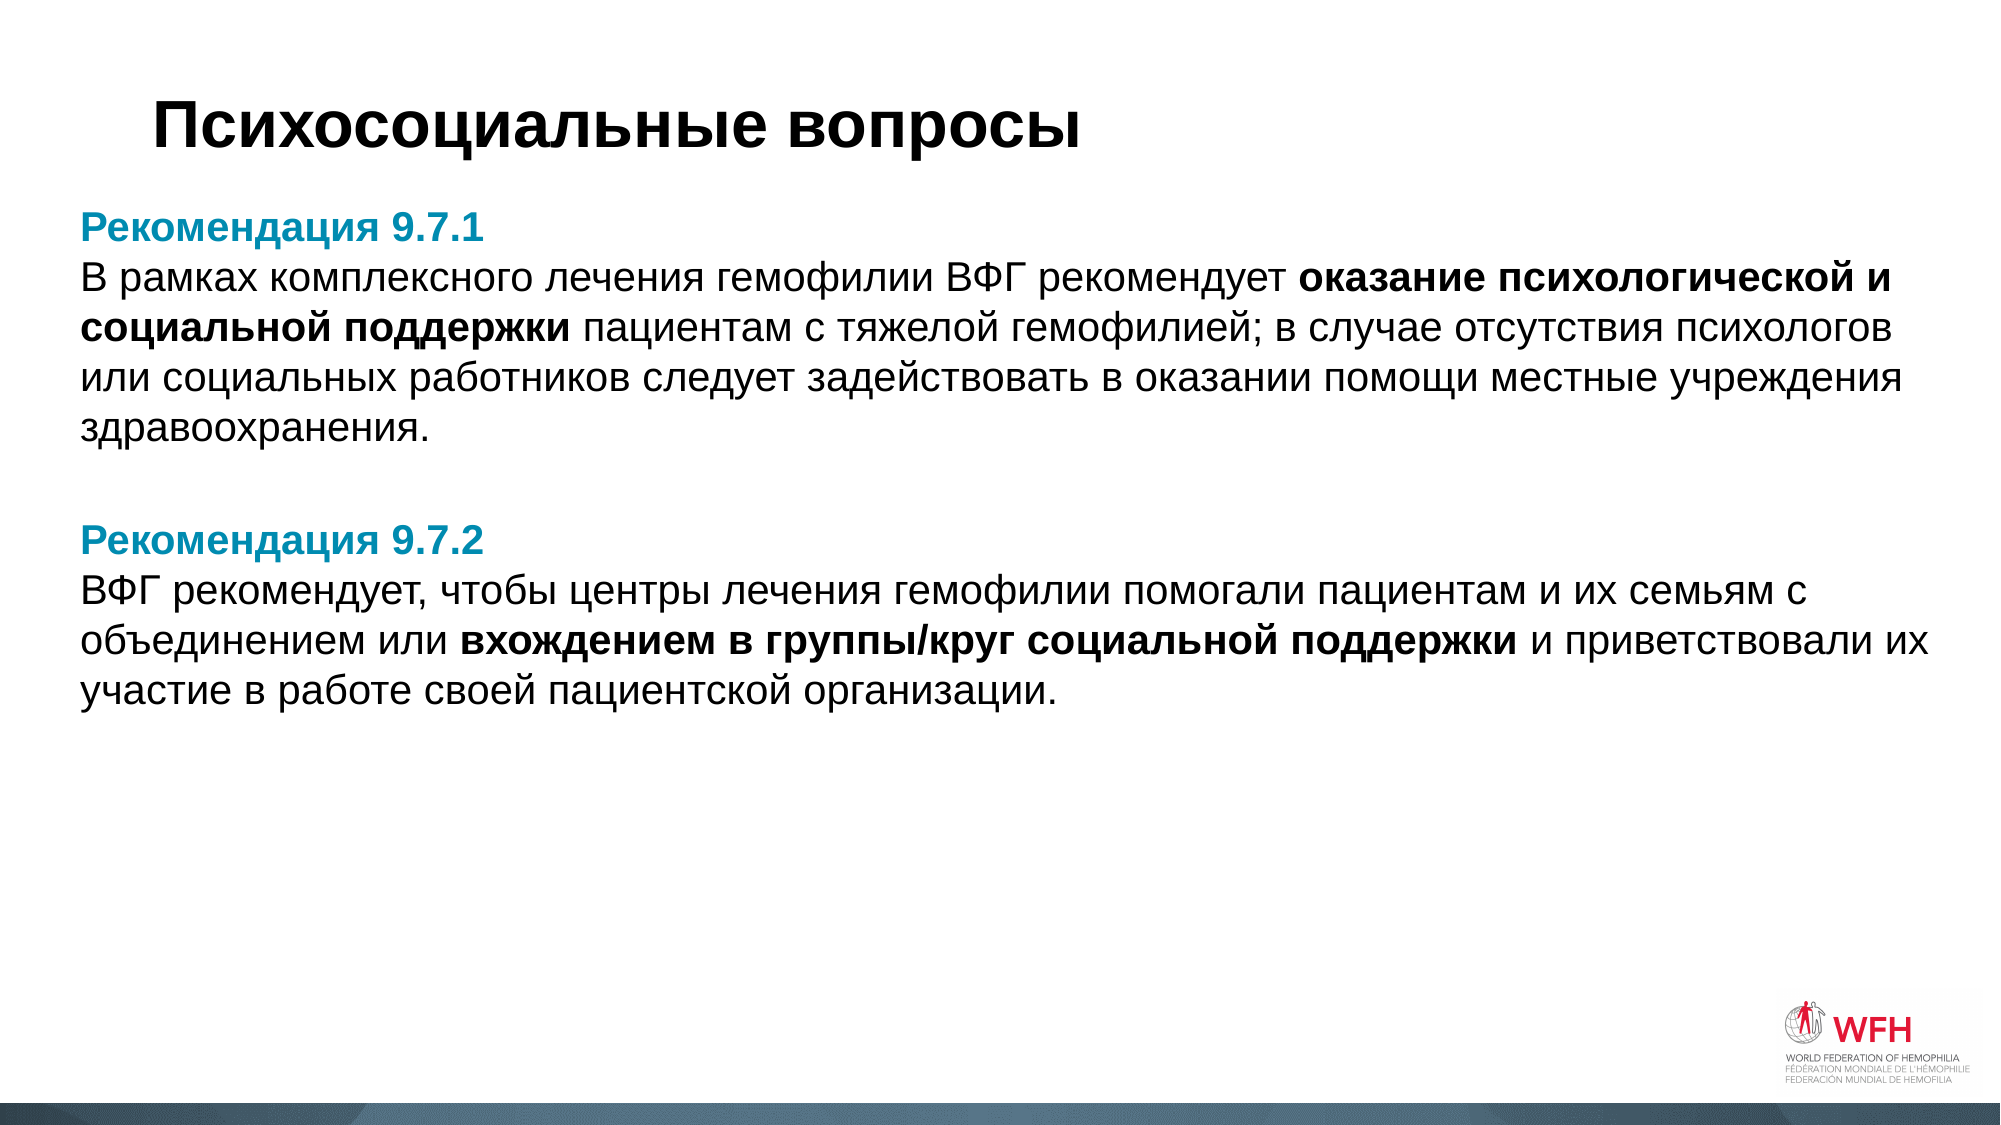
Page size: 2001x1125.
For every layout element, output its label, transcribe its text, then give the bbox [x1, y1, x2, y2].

list Рекомендация 9.7.1 В рамках комплексного лечения гемофилии ВФГ рекомендует оказание психологической и социальной поддержки пациентам с тяжелой гемофилией; в случае отсутствия психологов или социальных работников следует задействовать в оказании помощи местные учреждения здравоохранения. C Рекомендация 9.7.2 ВФГ рекомендует, чтобы центры лечения гемофилии помогали пациентам и их семьям с объединением или вхождением в группы/круг социальной поддержки и приветствовали их участие в работе своей пациентской организации. КР [64, 192, 1962, 912]
title Психосоциальные вопросы [137, 36, 1863, 192]
picture [1776, 988, 1983, 1097]
